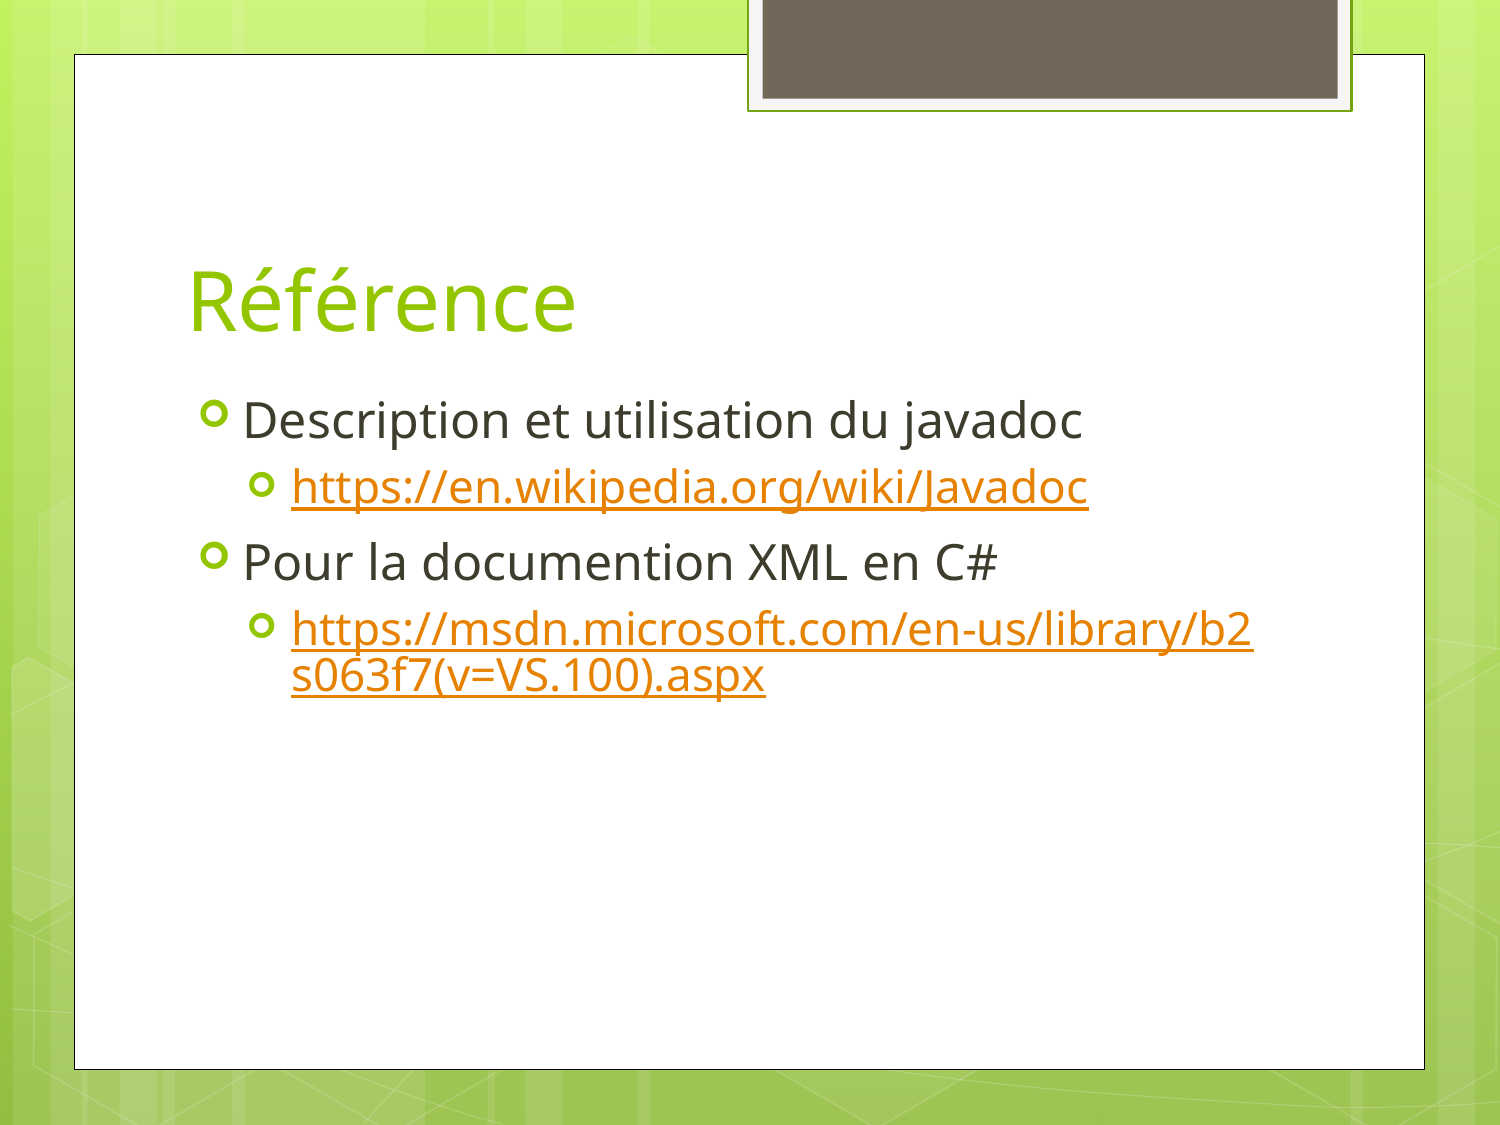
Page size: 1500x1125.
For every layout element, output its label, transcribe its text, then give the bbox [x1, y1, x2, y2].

list Description et utilisation du javadoc https://en.wikipedia.org/wiki/Javadoc Pour la documention XML en C# https://msdn.microsoft.com/en-us/library/b2s063f7(v=VS.100).aspx [171, 381, 1283, 957]
title Référence [171, 168, 1324, 357]
